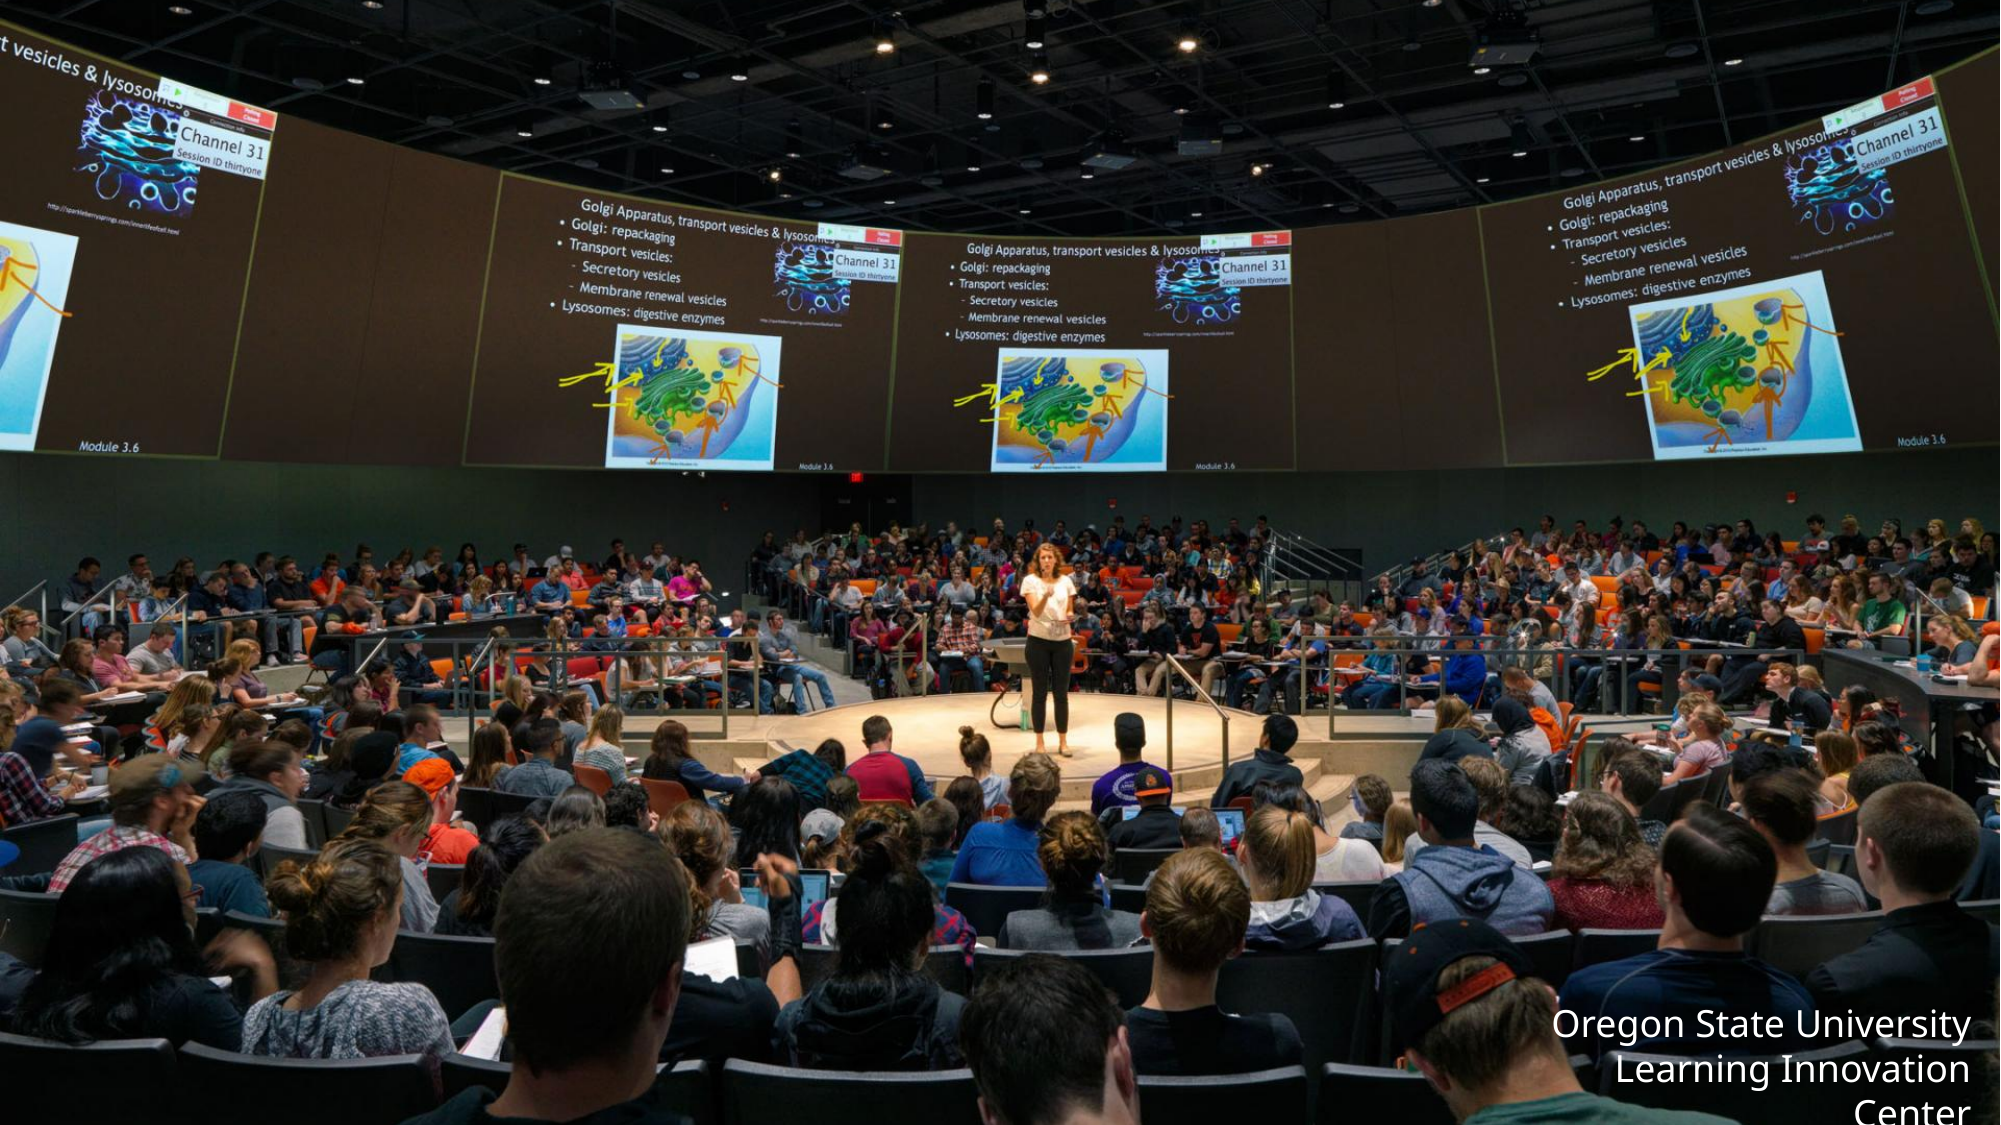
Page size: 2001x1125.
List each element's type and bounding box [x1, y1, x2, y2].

list [0, 0, 2000, 1125]
